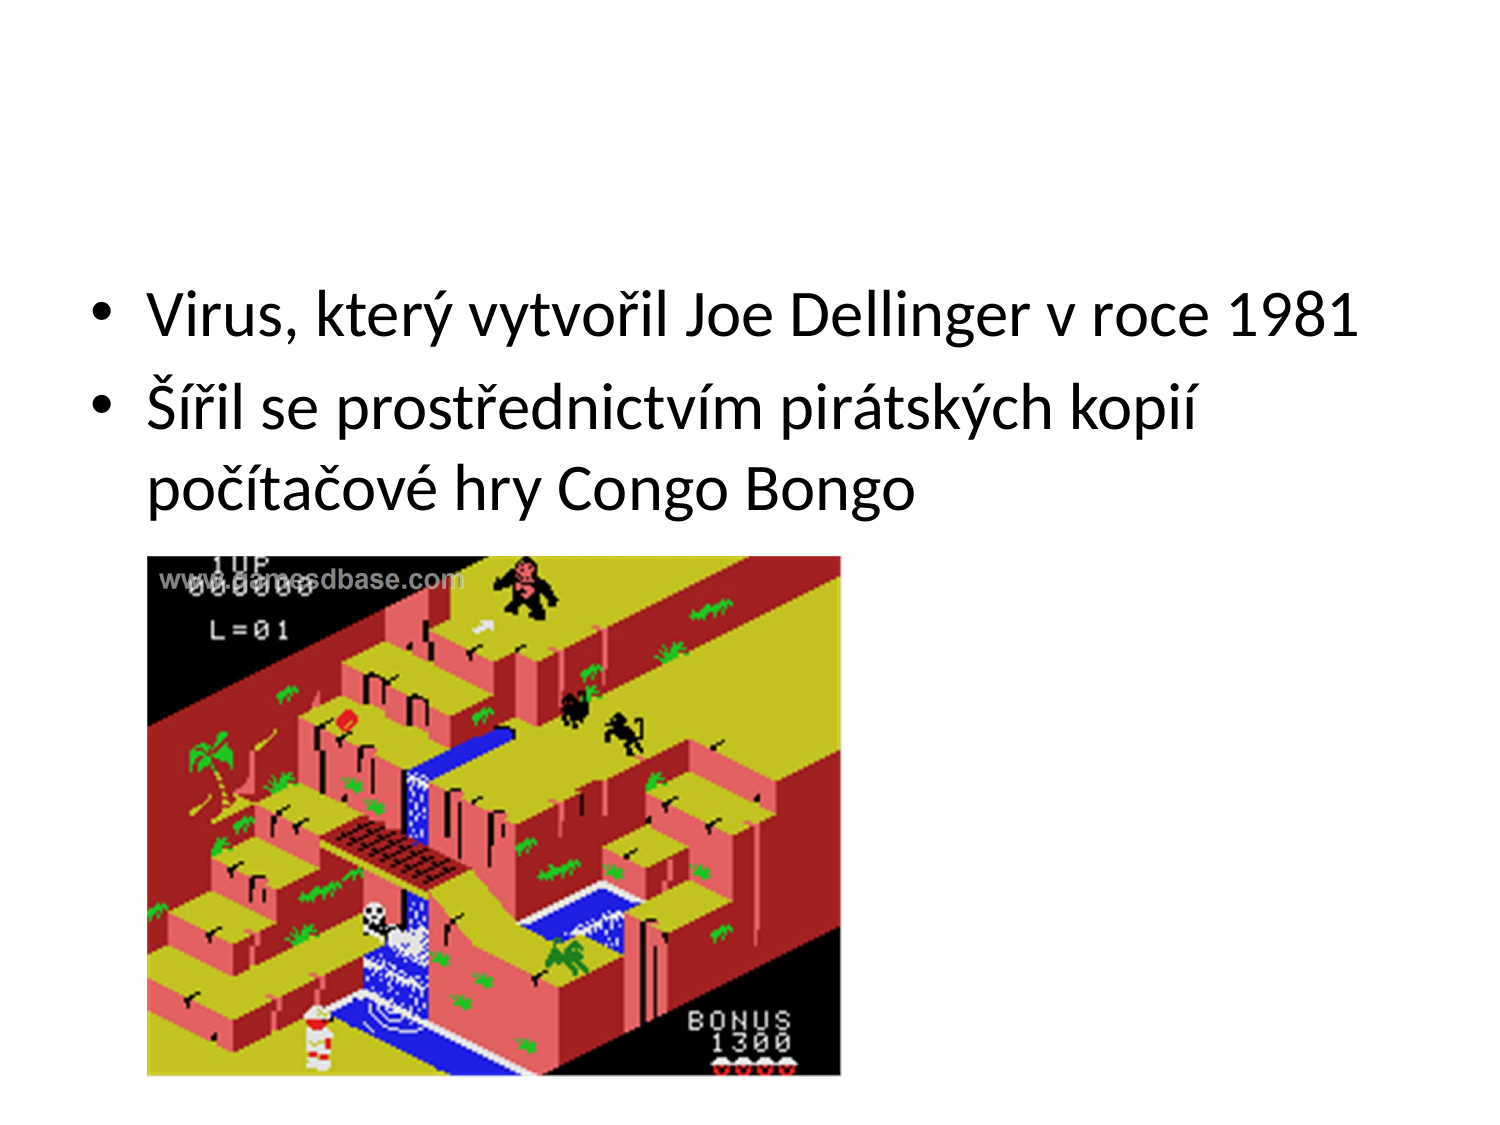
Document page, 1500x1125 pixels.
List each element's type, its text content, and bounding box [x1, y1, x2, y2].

list Virus, který vytvořil Joe Dellinger v roce 1981 Šířil se prostřednictvím pirátských kopií počítačové hry Congo Bongo [75, 262, 1425, 1005]
picture [147, 555, 842, 1078]
